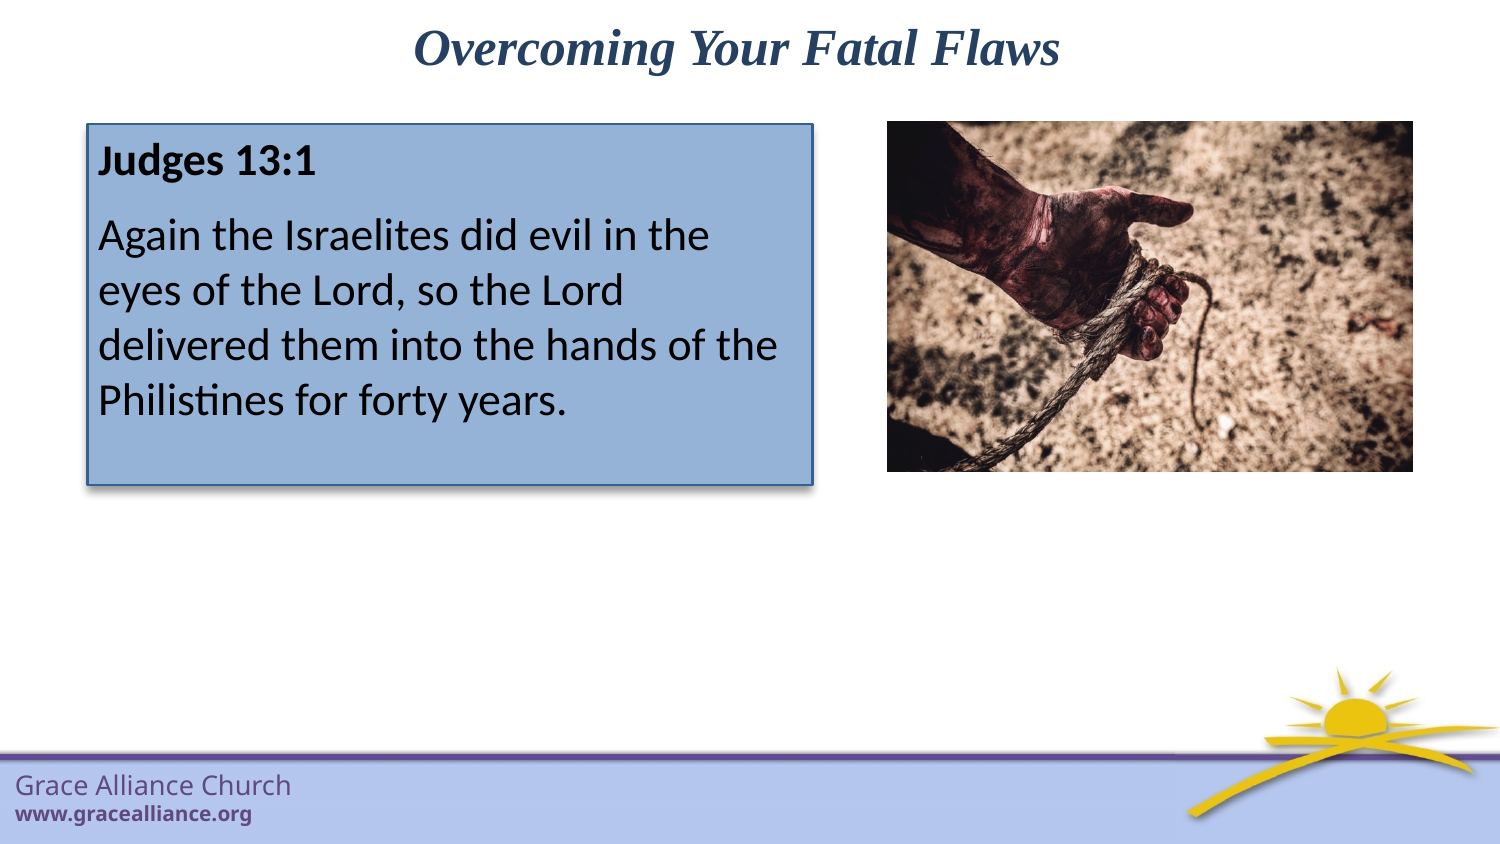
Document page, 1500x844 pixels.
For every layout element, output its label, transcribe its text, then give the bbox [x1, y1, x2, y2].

picture [0, 646, 1500, 844]
picture [887, 121, 1413, 473]
text_box Judges 13:1 Again the Israelites did evil in the eyes of the Lord, so the Lord delivered them into the hands of the Philistines for forty years. [87, 124, 813, 485]
text_box Overcoming Your Fatal Flaws [50, 6, 1438, 84]
